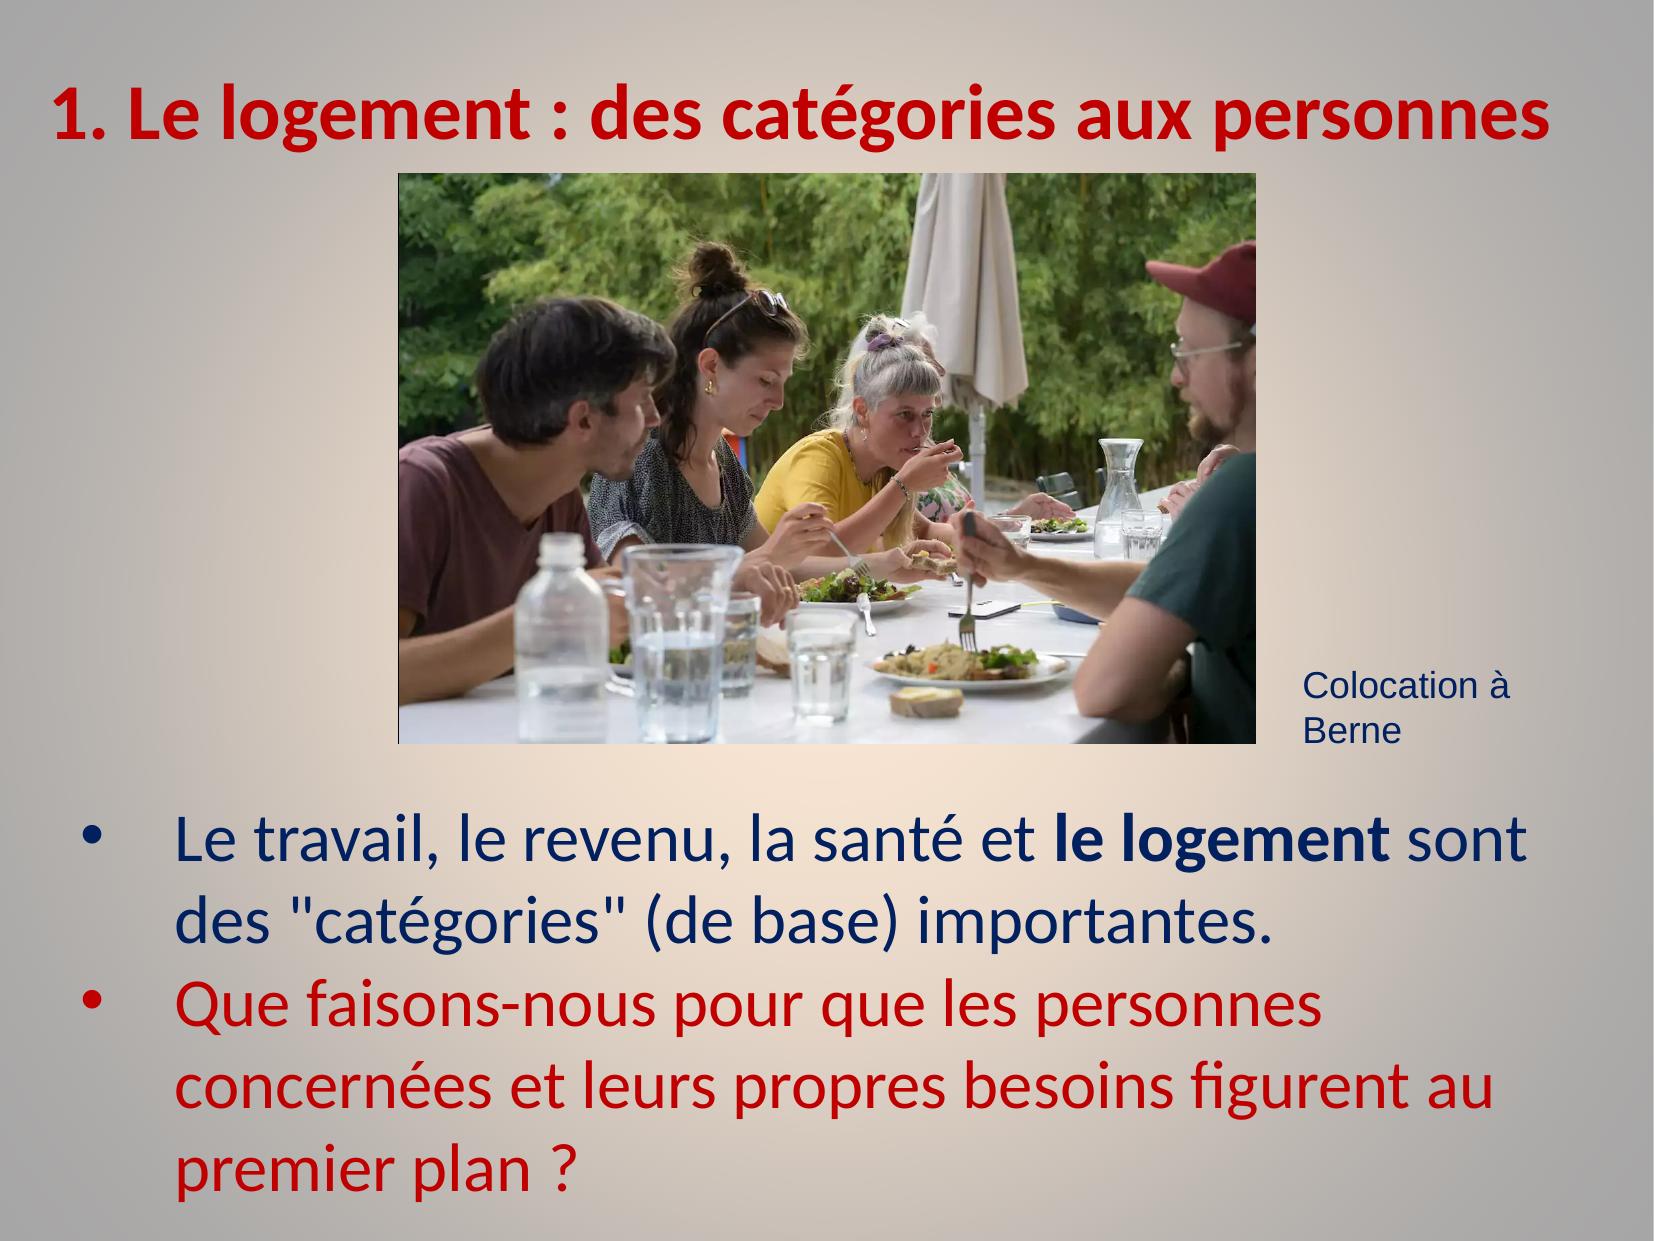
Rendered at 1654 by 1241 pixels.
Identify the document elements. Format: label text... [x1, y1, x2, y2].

text_box Le travail, le revenu, la santé et le logement sont des "catégories" (de base) importantes. Que faisons-nous pour que les personnes concernées et leurs propres besoins figurent au premier plan ? [66, 785, 1654, 1213]
text_box Colocation à Berne [1287, 608, 1536, 759]
picture [0, 0, 1654, 1241]
title 1. Le logement : des catégories aux personnes [0, 41, 1622, 164]
